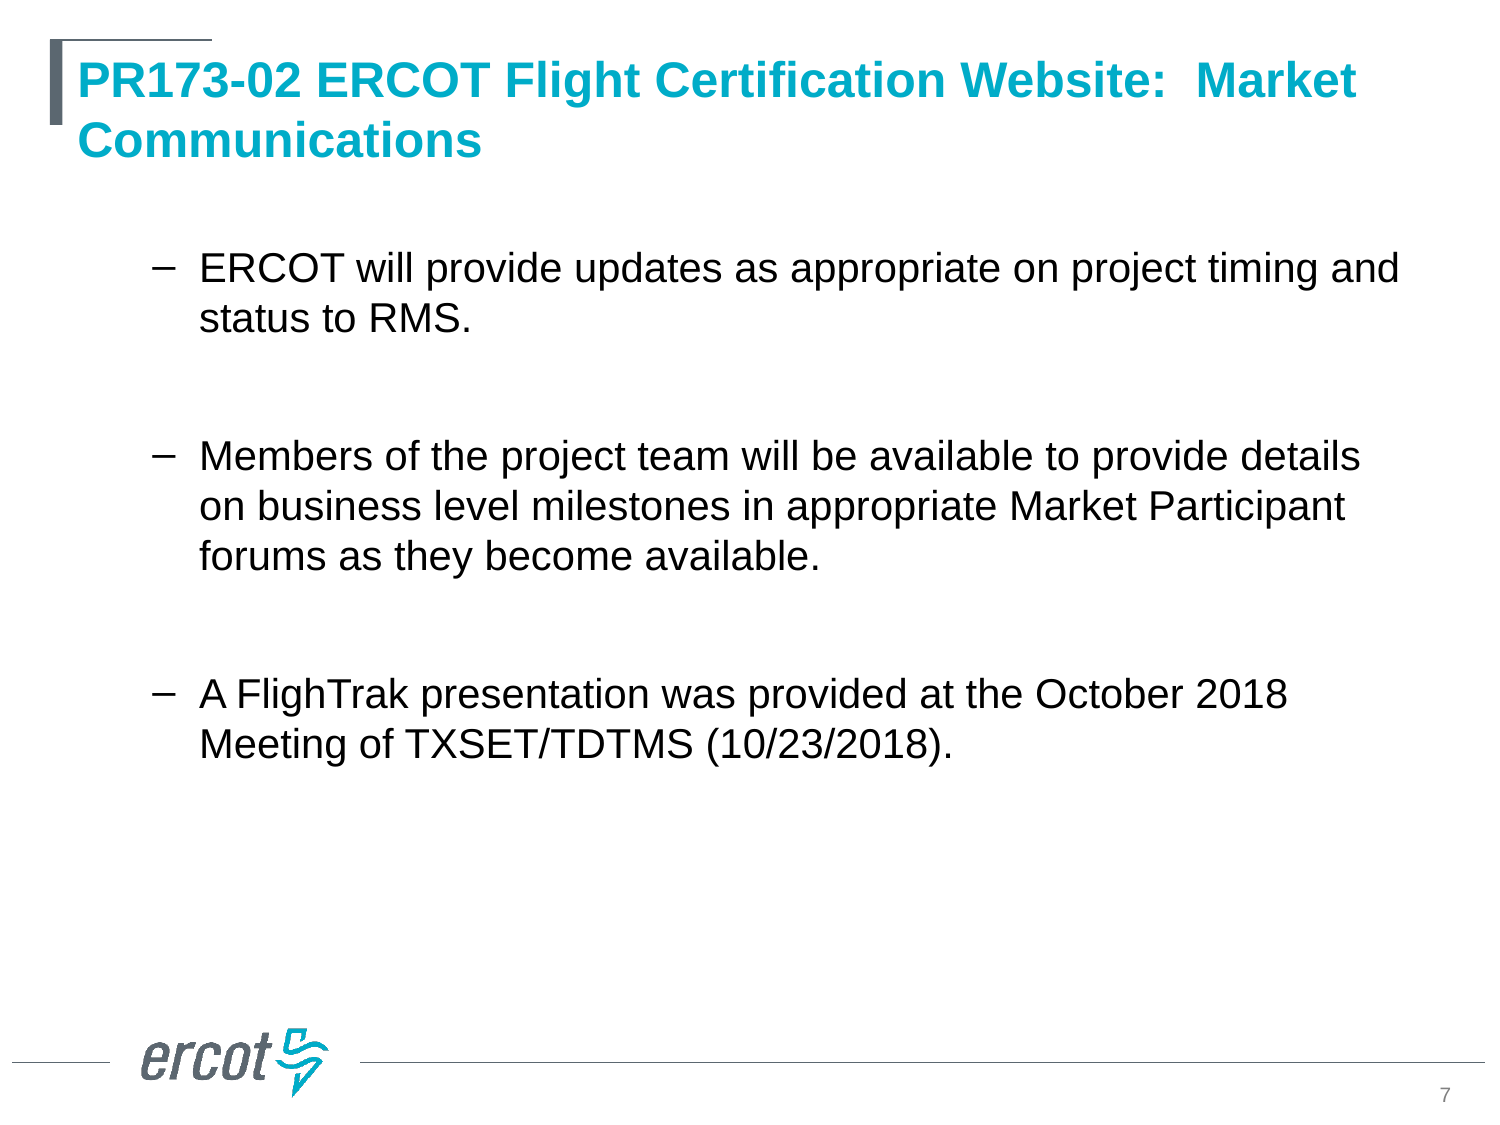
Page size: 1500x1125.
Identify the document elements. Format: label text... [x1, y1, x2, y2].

picture [137, 1024, 332, 1100]
list ERCOT will provide updates as appropriate on project timing and status to RMS. Members of the project team will be available to provide details on business level milestones in appropriate Market Participant forums as they become available. A FlighTrak presentation was provided at the October 2018 Meeting of TXSET/TDTMS (10/23/2018). [62, 174, 1425, 846]
title PR173-02 ERCOT Flight Certification Website: Market Communications [62, 39, 1450, 228]
